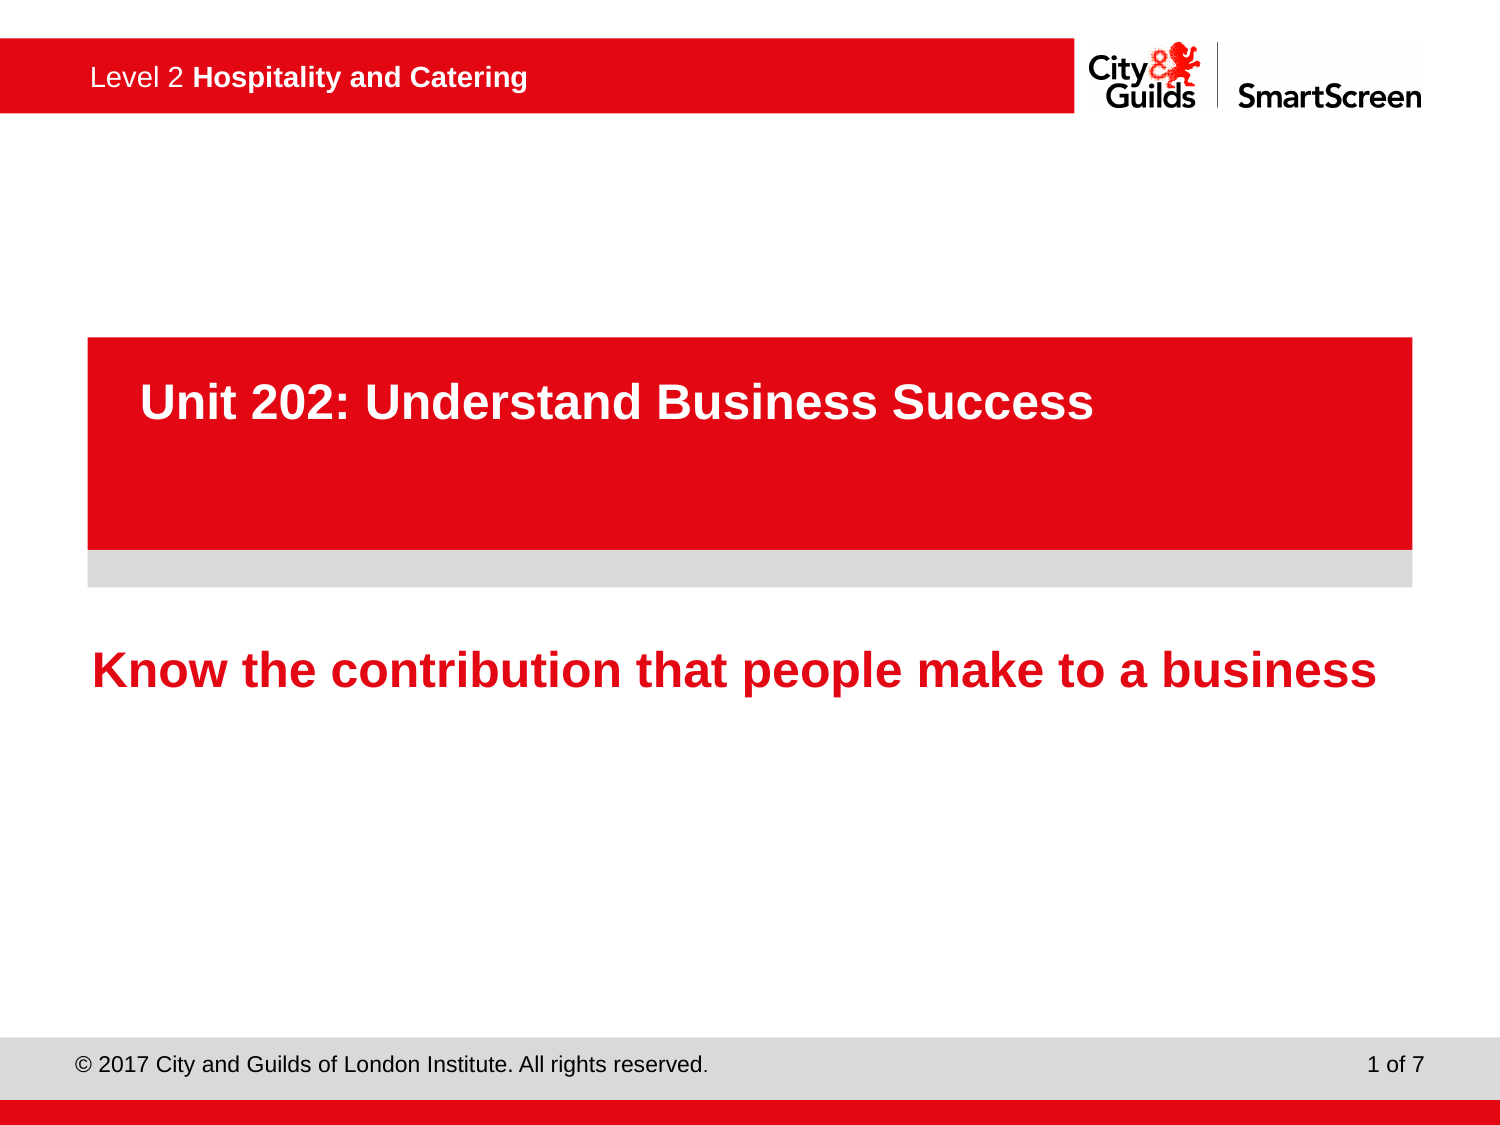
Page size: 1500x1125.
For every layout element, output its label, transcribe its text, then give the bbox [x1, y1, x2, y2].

picture [1089, 42, 1421, 108]
list PowerPoint presentation [74, 314, 1426, 1006]
text_box Unit 202: Understand Business Success [124, 362, 1388, 438]
text_box [87, 549, 1413, 588]
text_box [87, 337, 1413, 549]
